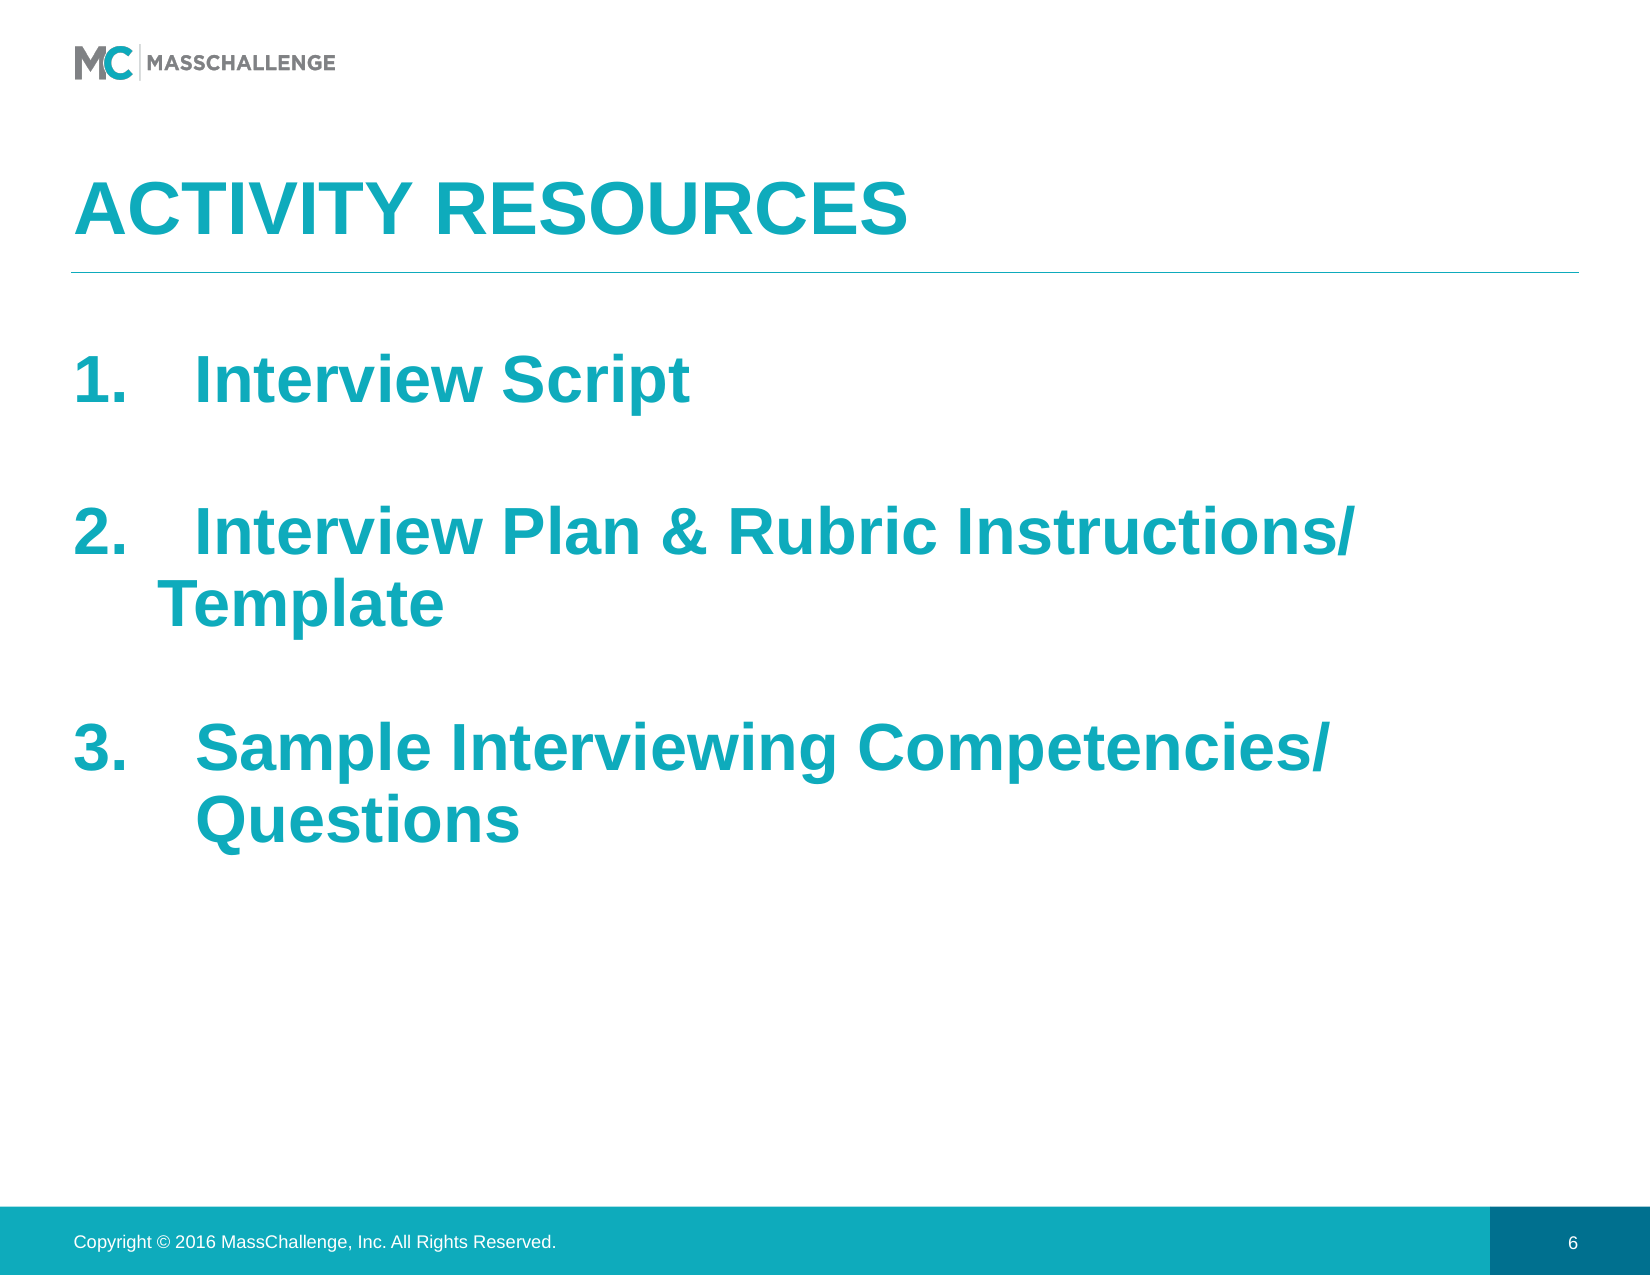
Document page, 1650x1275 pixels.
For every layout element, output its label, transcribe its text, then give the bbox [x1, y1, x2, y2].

footer Copyright © 2016 MassChallenge, Inc. All Rights Reserved. [58, 1206, 616, 1275]
picture [75, 44, 335, 81]
title Activity Resources [58, 162, 1225, 337]
slide_number 6 [1526, 1208, 1594, 1275]
text_box Interview Script Interview Plan & Rubric Instructions/ Template Sample Interviewing Competencies/ Questions [58, 337, 1594, 938]
